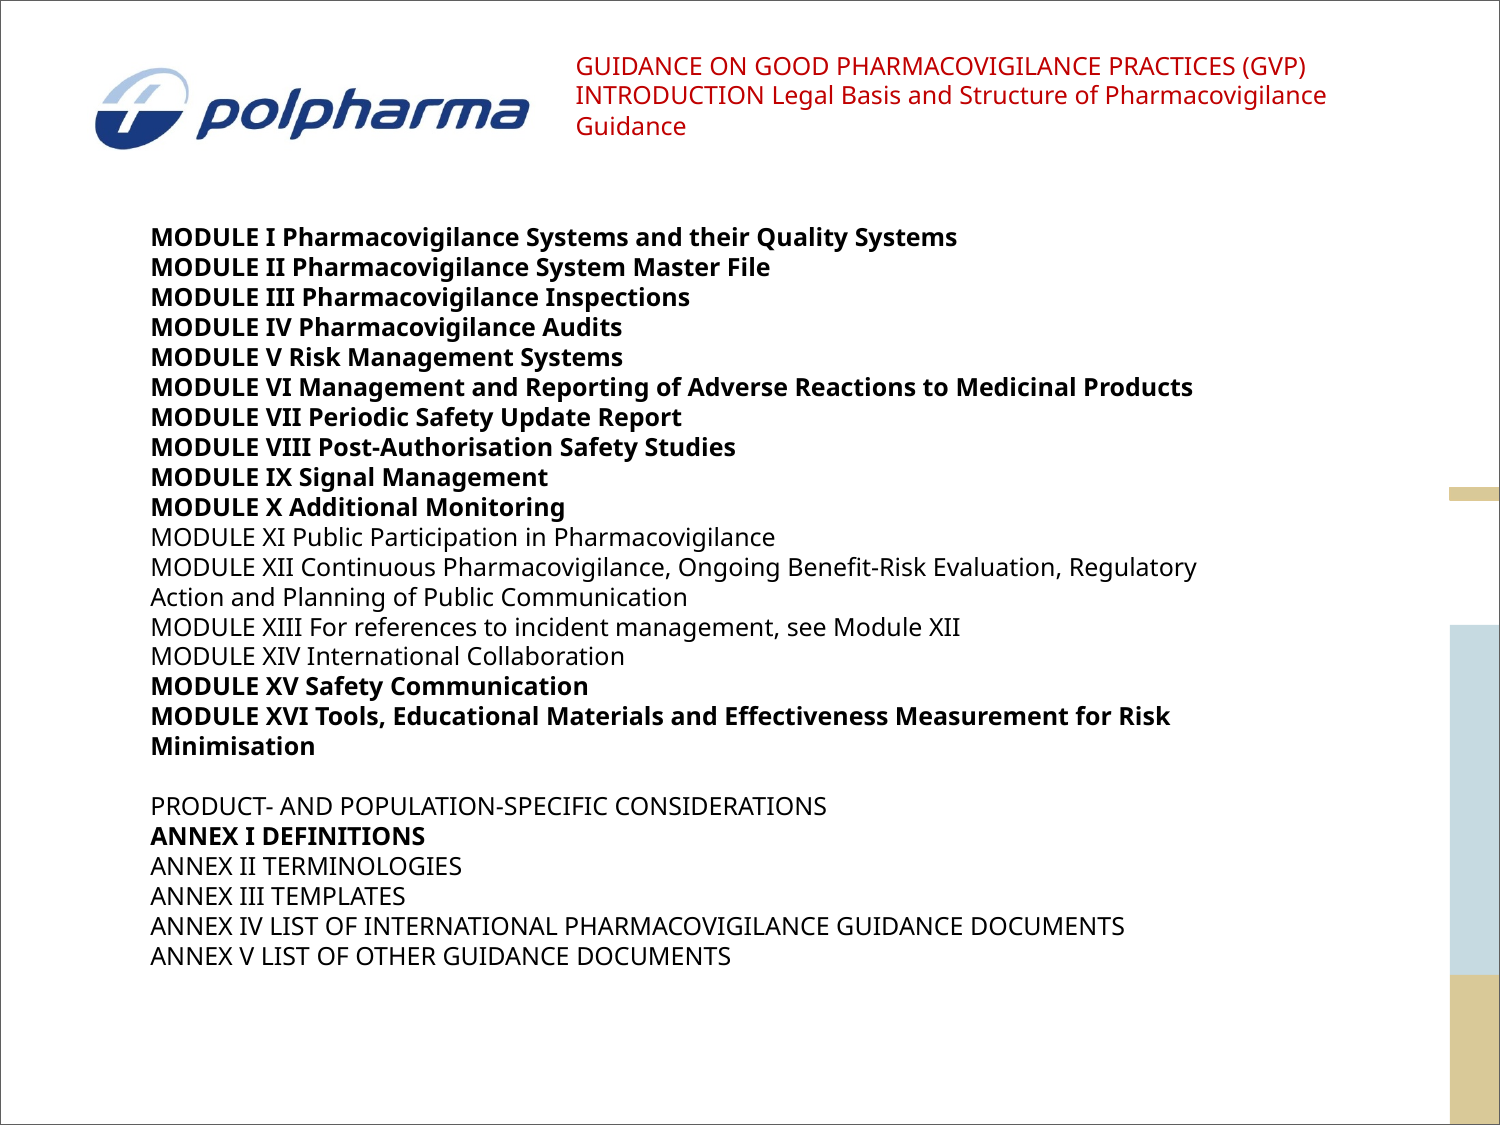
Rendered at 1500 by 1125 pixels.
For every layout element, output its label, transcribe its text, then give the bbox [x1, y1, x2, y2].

text_box MODULE I Pharmacovigilance Systems and their Quality Systems MODULE II Pharmacovigilance System Master File MODULE III Pharmacovigilance Inspections MODULE IV Pharmacovigilance Audits MODULE V Risk Management Systems MODULE VI Management and Reporting of Adverse Reactions to Medicinal Products MODULE VII Periodic Safety Update Report MODULE VIII Post-Authorisation Safety Studies MODULE IX Signal Management MODULE X Additional Monitoring MODULE XI Public Participation in Pharmacovigilance MODULE XII Continuous Pharmacovigilance, Ongoing Benefit-Risk Evaluation, Regulatory Action and Planning of Public Communication MODULE XIII For references to incident management, see Module XII MODULE XIV International Collaboration MODULE XV Safety Communication MODULE XVI Tools, Educational Materials and Effectiveness Measurement for Risk Minimisation PRODUCT- AND POPULATION-SPECIFIC CONSIDERATIONS ANNEX I DEFINITIONS ANNEX II TERMINOLOGIES ANNEX III TEMPLATES ANNEX IV LIST OF INTERNATIONAL PHARMACOVIGILANCE GUIDANCE DOCUMENTS ANNEX V LIST OF OTHER GUIDANCE DOCUMENTS [135, 184, 1282, 978]
text_box GUIDANCE ON GOOD PHARMACOVIGILANCE PRACTICES (GVP) INTRODUCTION Legal Basis and Structure of Pharmacovigilance Guidance [560, 42, 1412, 148]
picture [87, 62, 563, 159]
